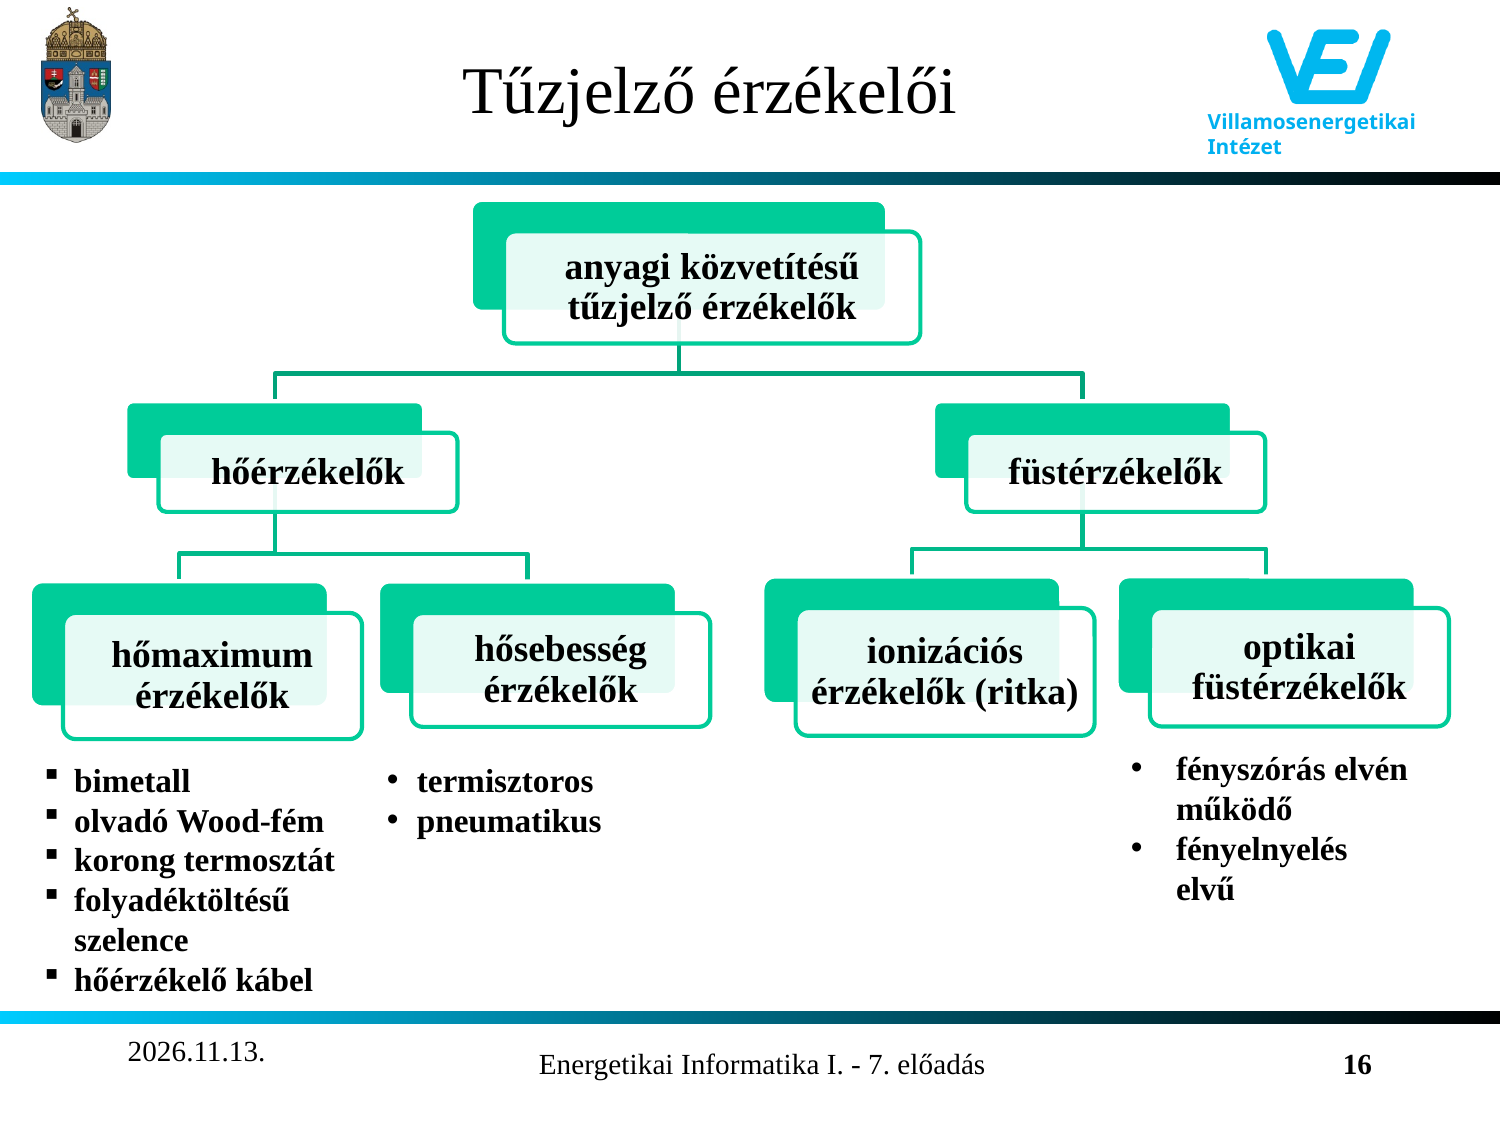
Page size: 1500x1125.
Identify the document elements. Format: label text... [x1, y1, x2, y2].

title Tűzjelző érzékelői [147, 42, 1273, 131]
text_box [29, 172, 1459, 906]
picture [41, 7, 111, 143]
footer Energetikai Informatika I. - 7. előadás [312, 1037, 1074, 1101]
slide_number 16 [1074, 1037, 1388, 1101]
text_box bimetall olvadó Wood-fém korong termosztát folyadéktöltésű szelence hőérzékelő kábel [29, 913, 373, 1006]
picture [1257, 18, 1410, 115]
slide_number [112, 1024, 426, 1101]
